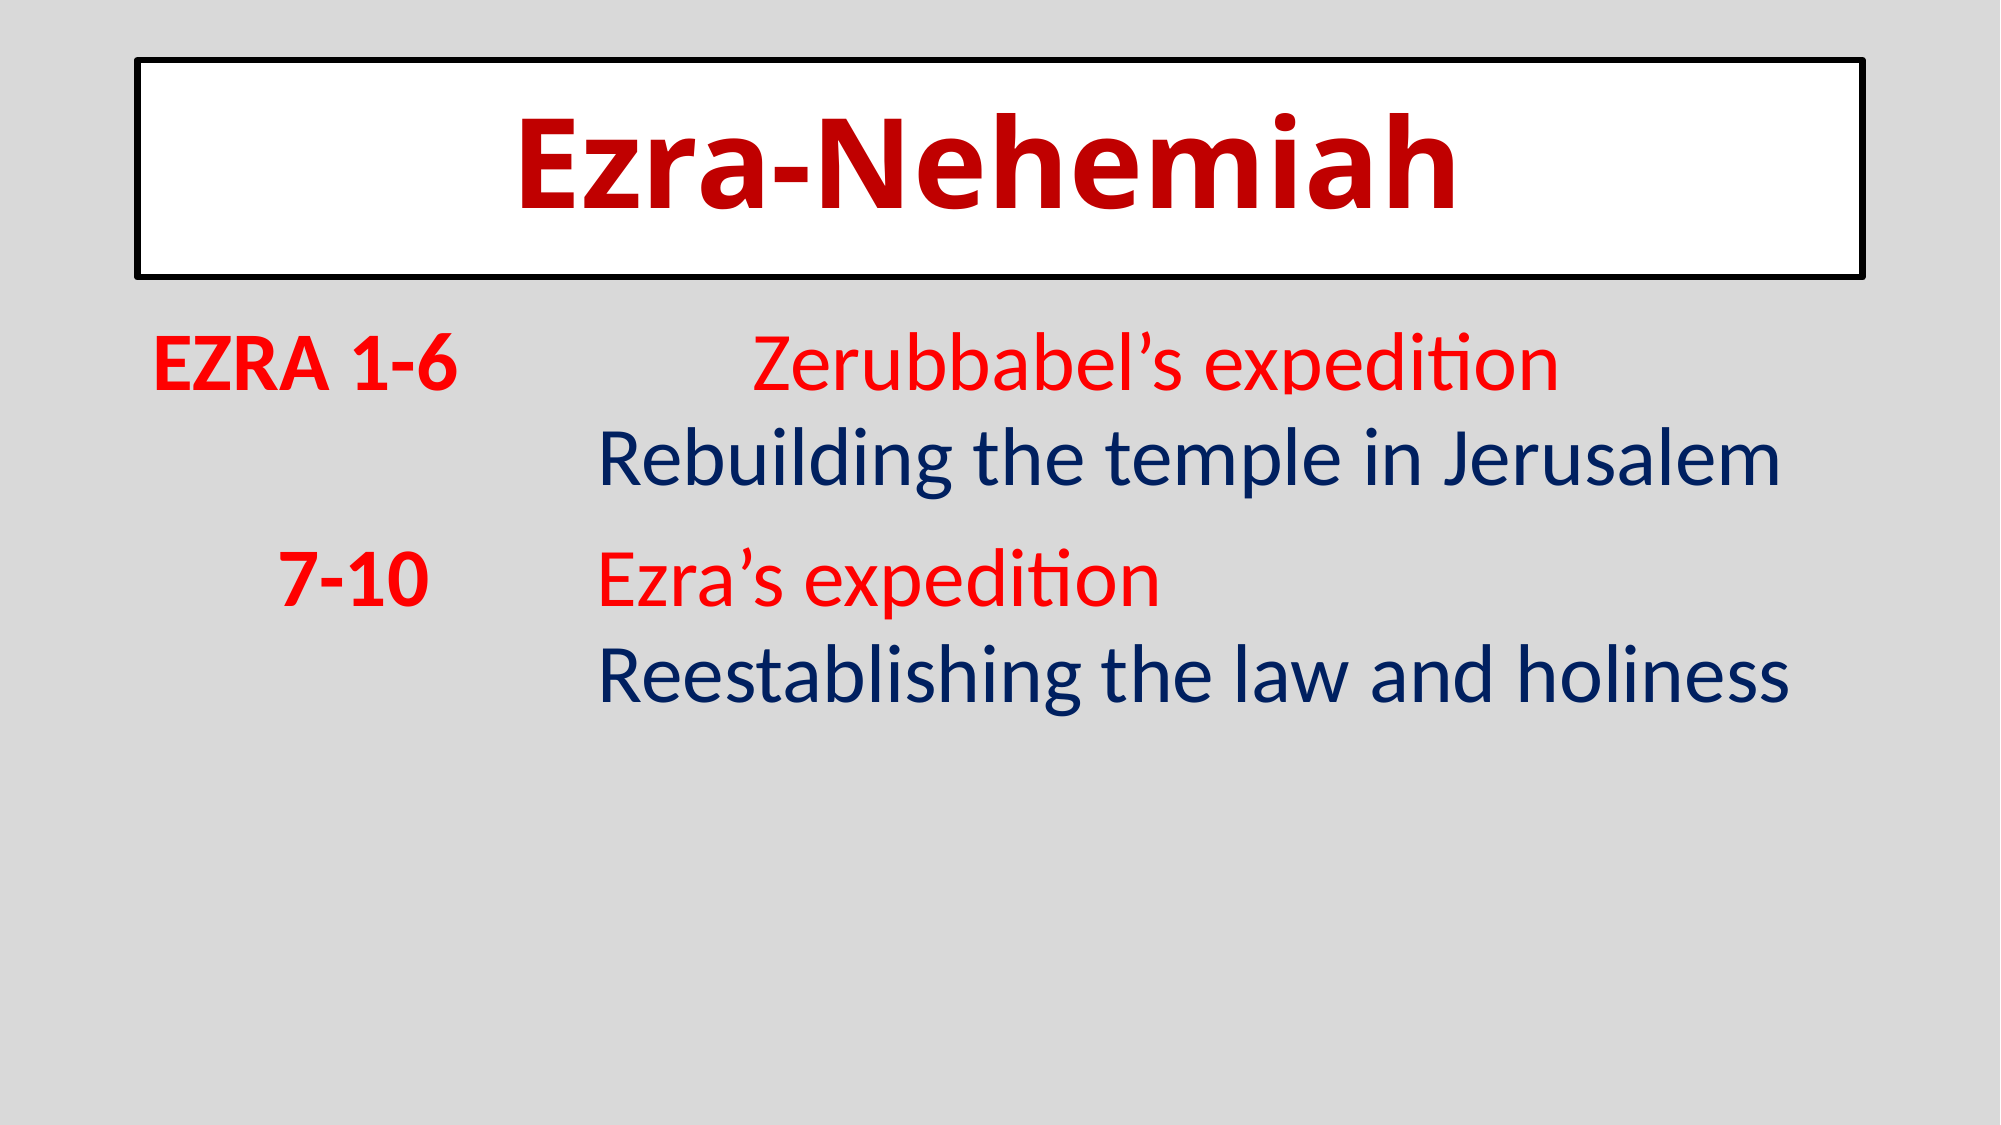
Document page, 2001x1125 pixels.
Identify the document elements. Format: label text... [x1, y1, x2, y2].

list Ezra 1-6 Zerubbabel’s expedition [137, 299, 1863, 1014]
title Ezra-Nehemiah [137, 59, 1863, 278]
text_box 7-10 Ezra’s expedition [262, 515, 1441, 631]
text_box Rebuilding the temple in Jerusalem [582, 394, 1840, 510]
text_box Reestablishing the law and holiness [582, 611, 1840, 726]
